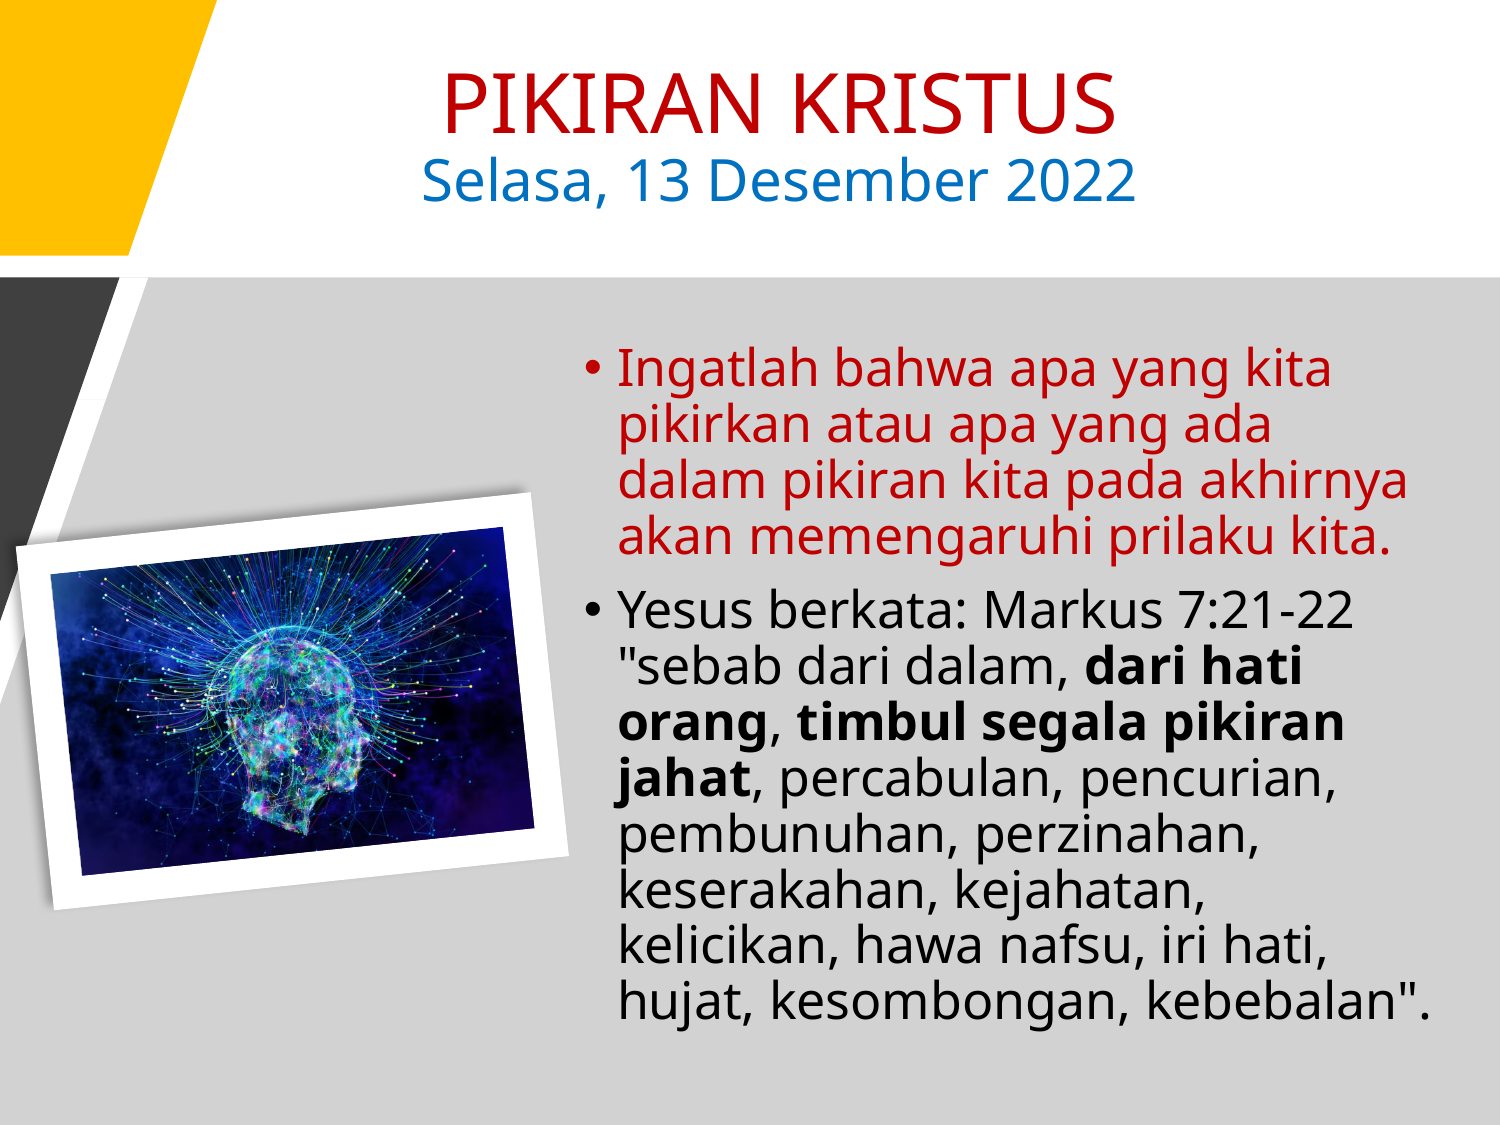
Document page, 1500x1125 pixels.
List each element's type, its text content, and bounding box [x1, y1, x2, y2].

text_box [0, 276, 1500, 1125]
text_box [0, 276, 121, 622]
text_box [0, 0, 219, 257]
picture [51, 527, 534, 875]
list Ingatlah bahwa apa yang kita pikirkan atau apa yang ada dalam pikiran kita pada akhirnya akan memengaruhi prilaku kita. Yesus berkata: Markus 7:21-22 "sebab dari dalam, dari hati orang, timbul segala pikiran jahat, percabulan, pencurian, pembunuhan, perzinahan, keserakahan, kejahatan, kelicikan, hawa nafsu, iri hati, hujat, kesombongan, kebebalan". [568, 334, 1452, 1090]
title PIKIRAN KRISTUS Selasa, 13 Desember 2022 [203, 20, 1356, 255]
